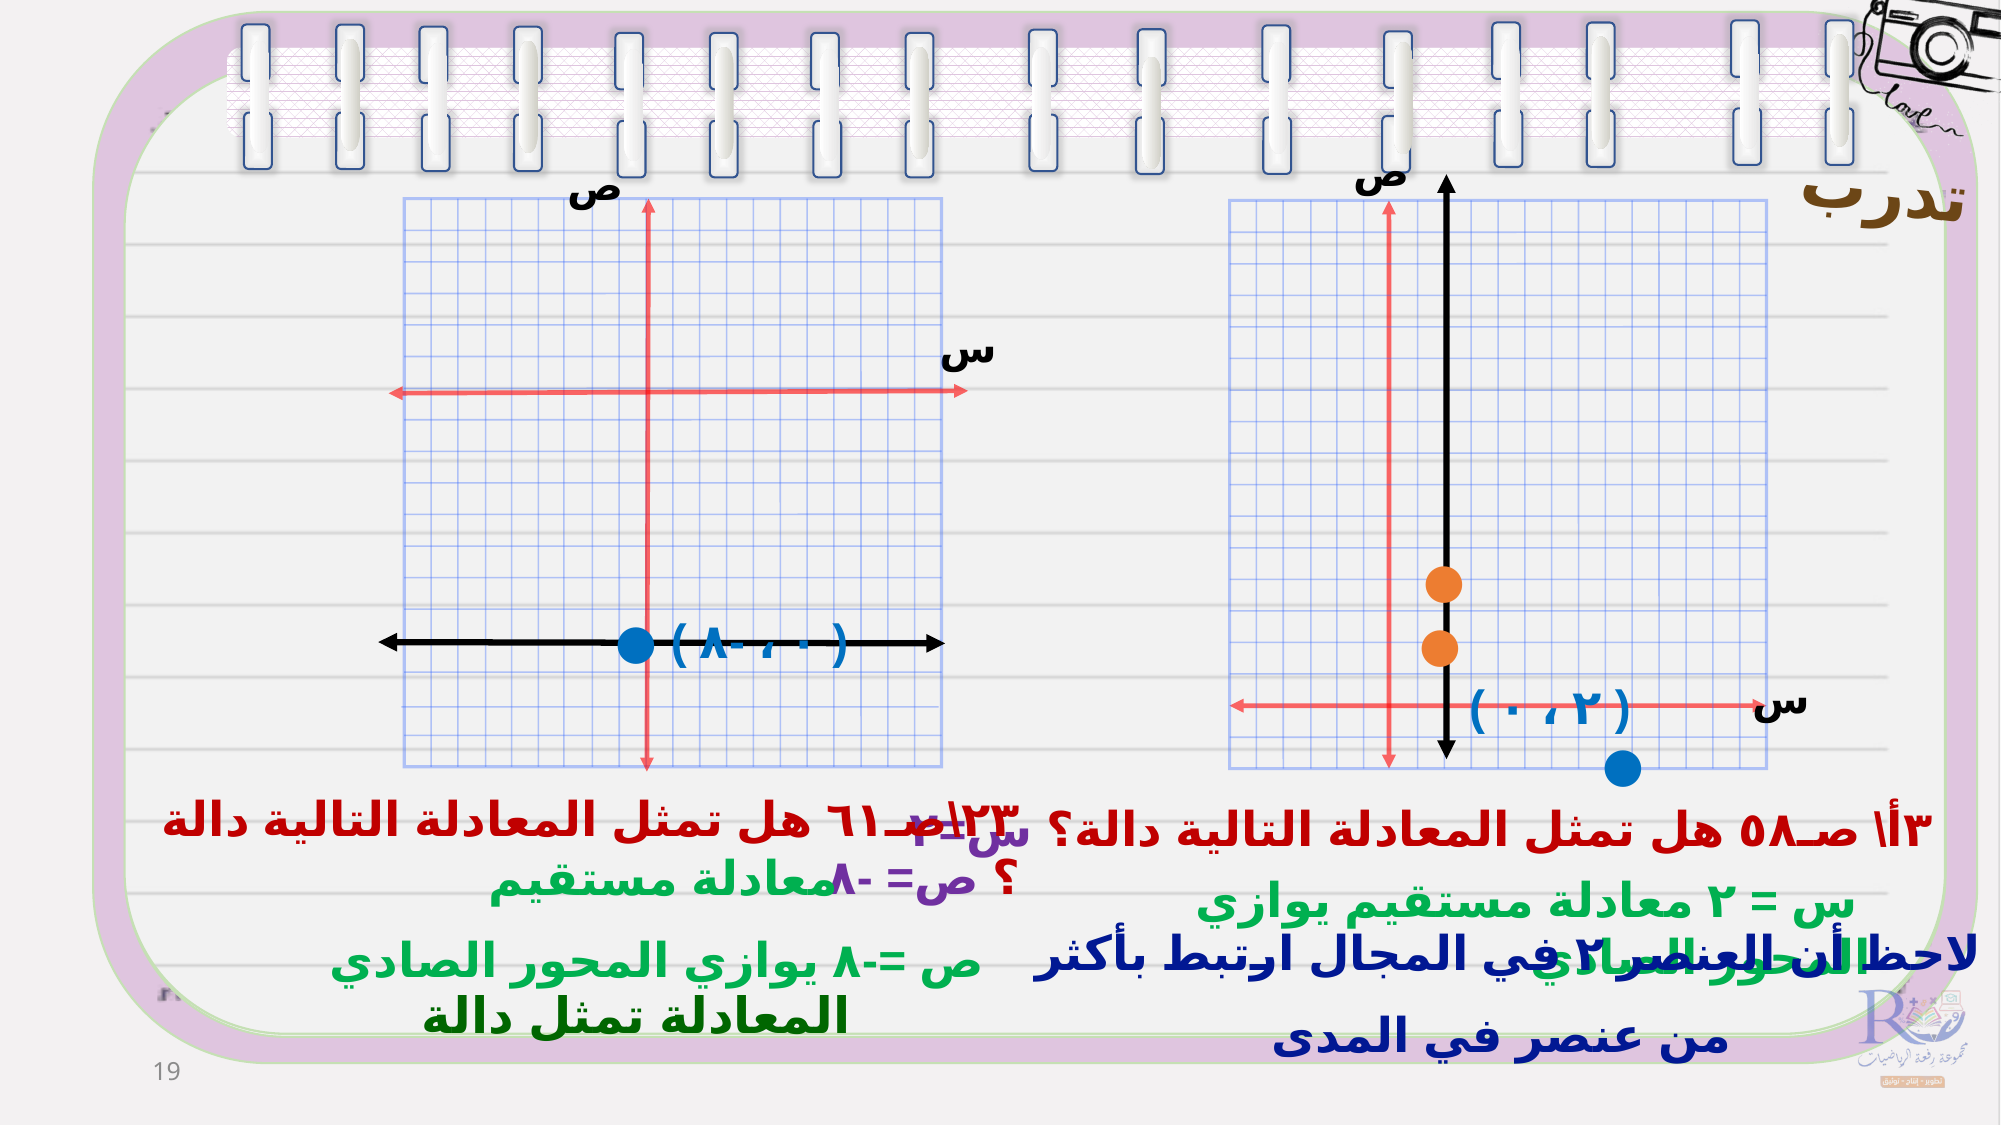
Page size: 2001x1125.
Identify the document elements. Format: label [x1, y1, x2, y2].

text_box [388, 198, 1012, 772]
text_box [241, 20, 1854, 178]
text_box [124, 64, 1999, 1119]
text_box [142, 10, 1821, 64]
text_box [1229, 137, 1825, 769]
picture [0, 0, 2001, 1125]
text_box [225, 48, 234, 64]
text_box [92, 86, 124, 989]
